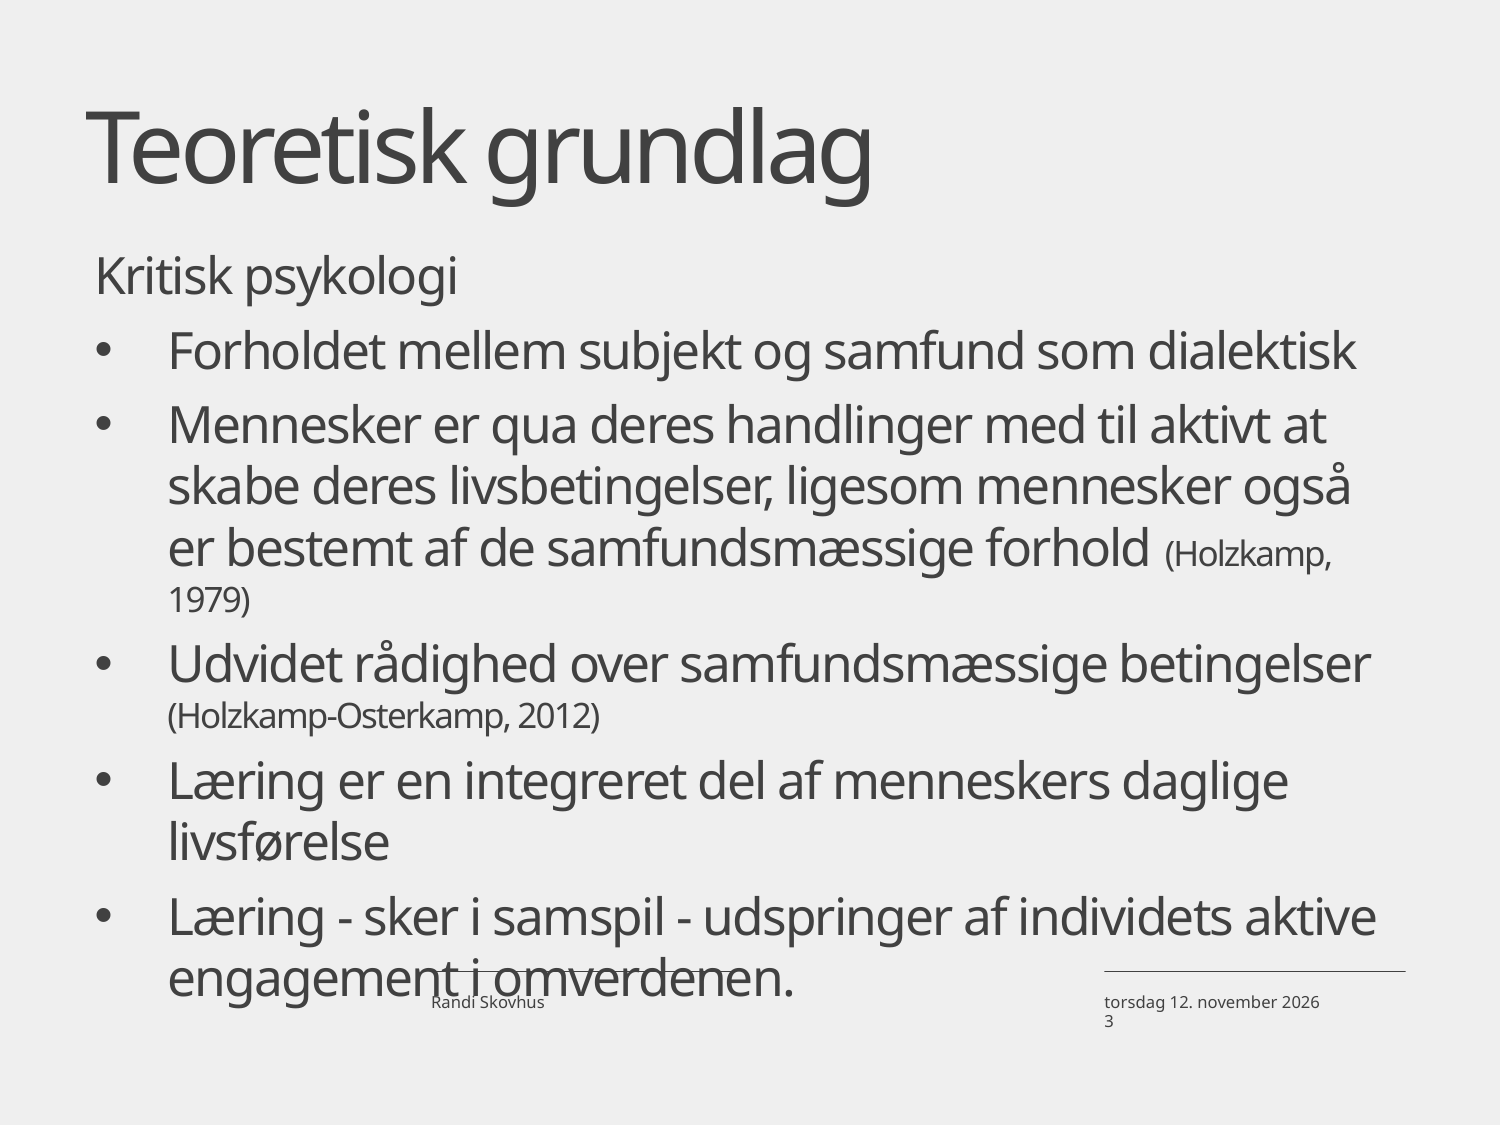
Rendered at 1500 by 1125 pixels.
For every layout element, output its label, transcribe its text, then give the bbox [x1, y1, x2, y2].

footer Randi Skovhus [430, 971, 733, 1033]
title Teoretisk grundlag [85, 95, 1406, 292]
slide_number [1104, 971, 1406, 1033]
list Kritisk psykologi Forholdet mellem subjekt og samfund som dialektisk Mennesker er qua deres handlinger med til aktivt at skabe deres livsbetingelser, ligesom mennesker også er bestemt af de samfundsmæssige forhold (Holzkamp, 1979) Udvidet rådighed over samfundsmæssige betingelser (Holzkamp-Osterkamp, 2012) Læring er en integreret del af menneskers daglige livsførelse Læring - sker i samspil - udspringer af individets aktive engagement i omverdenen. [94, 243, 1406, 1012]
